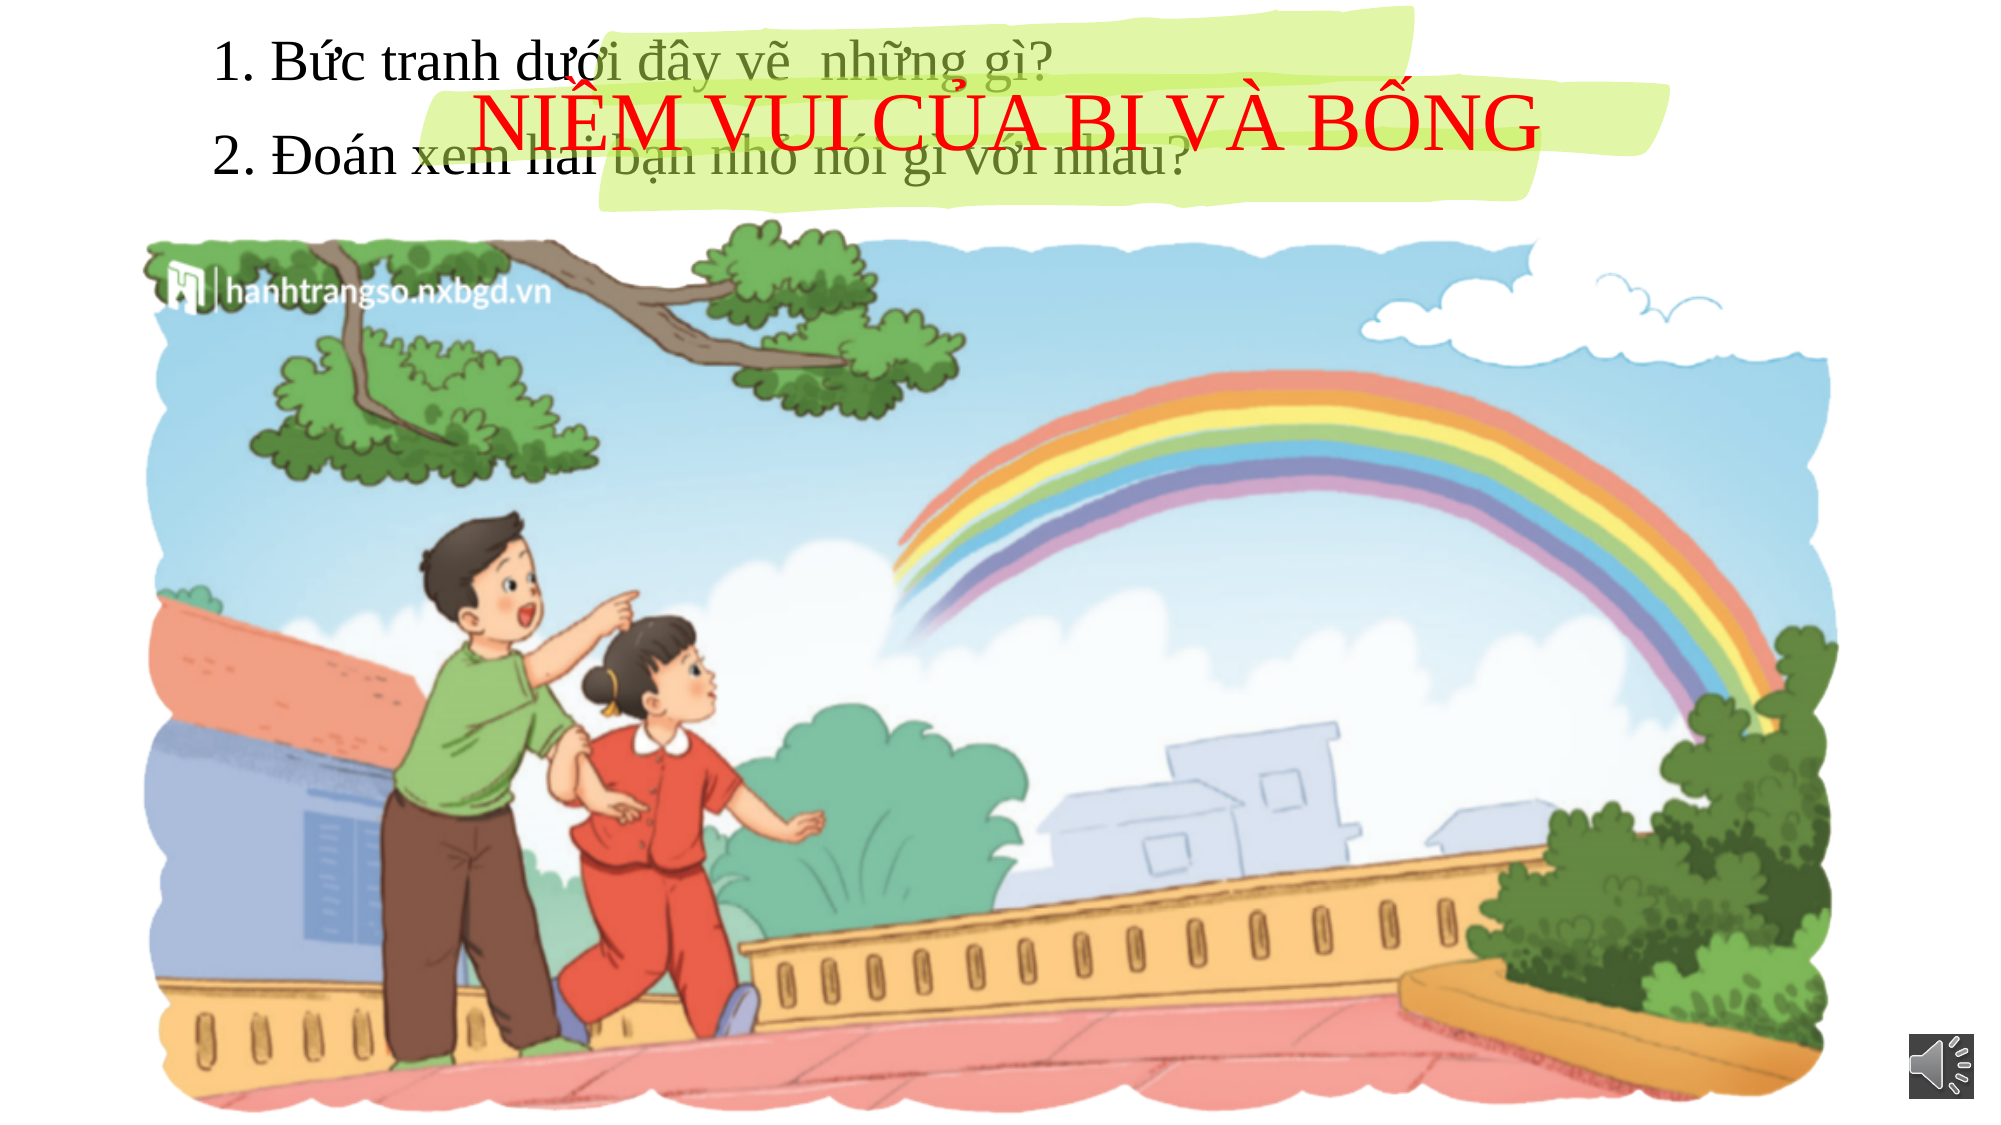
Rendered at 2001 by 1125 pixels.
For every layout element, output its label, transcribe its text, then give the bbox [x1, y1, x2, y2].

text_box 1. Bức tranh dưới đây vẽ những gì? [197, 15, 406, 95]
text_box 2. Đoán xem hai bạn nhỏ nói gì với nhau? [197, 95, 406, 178]
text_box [411, 5, 1674, 214]
picture [0, 181, 1976, 1125]
